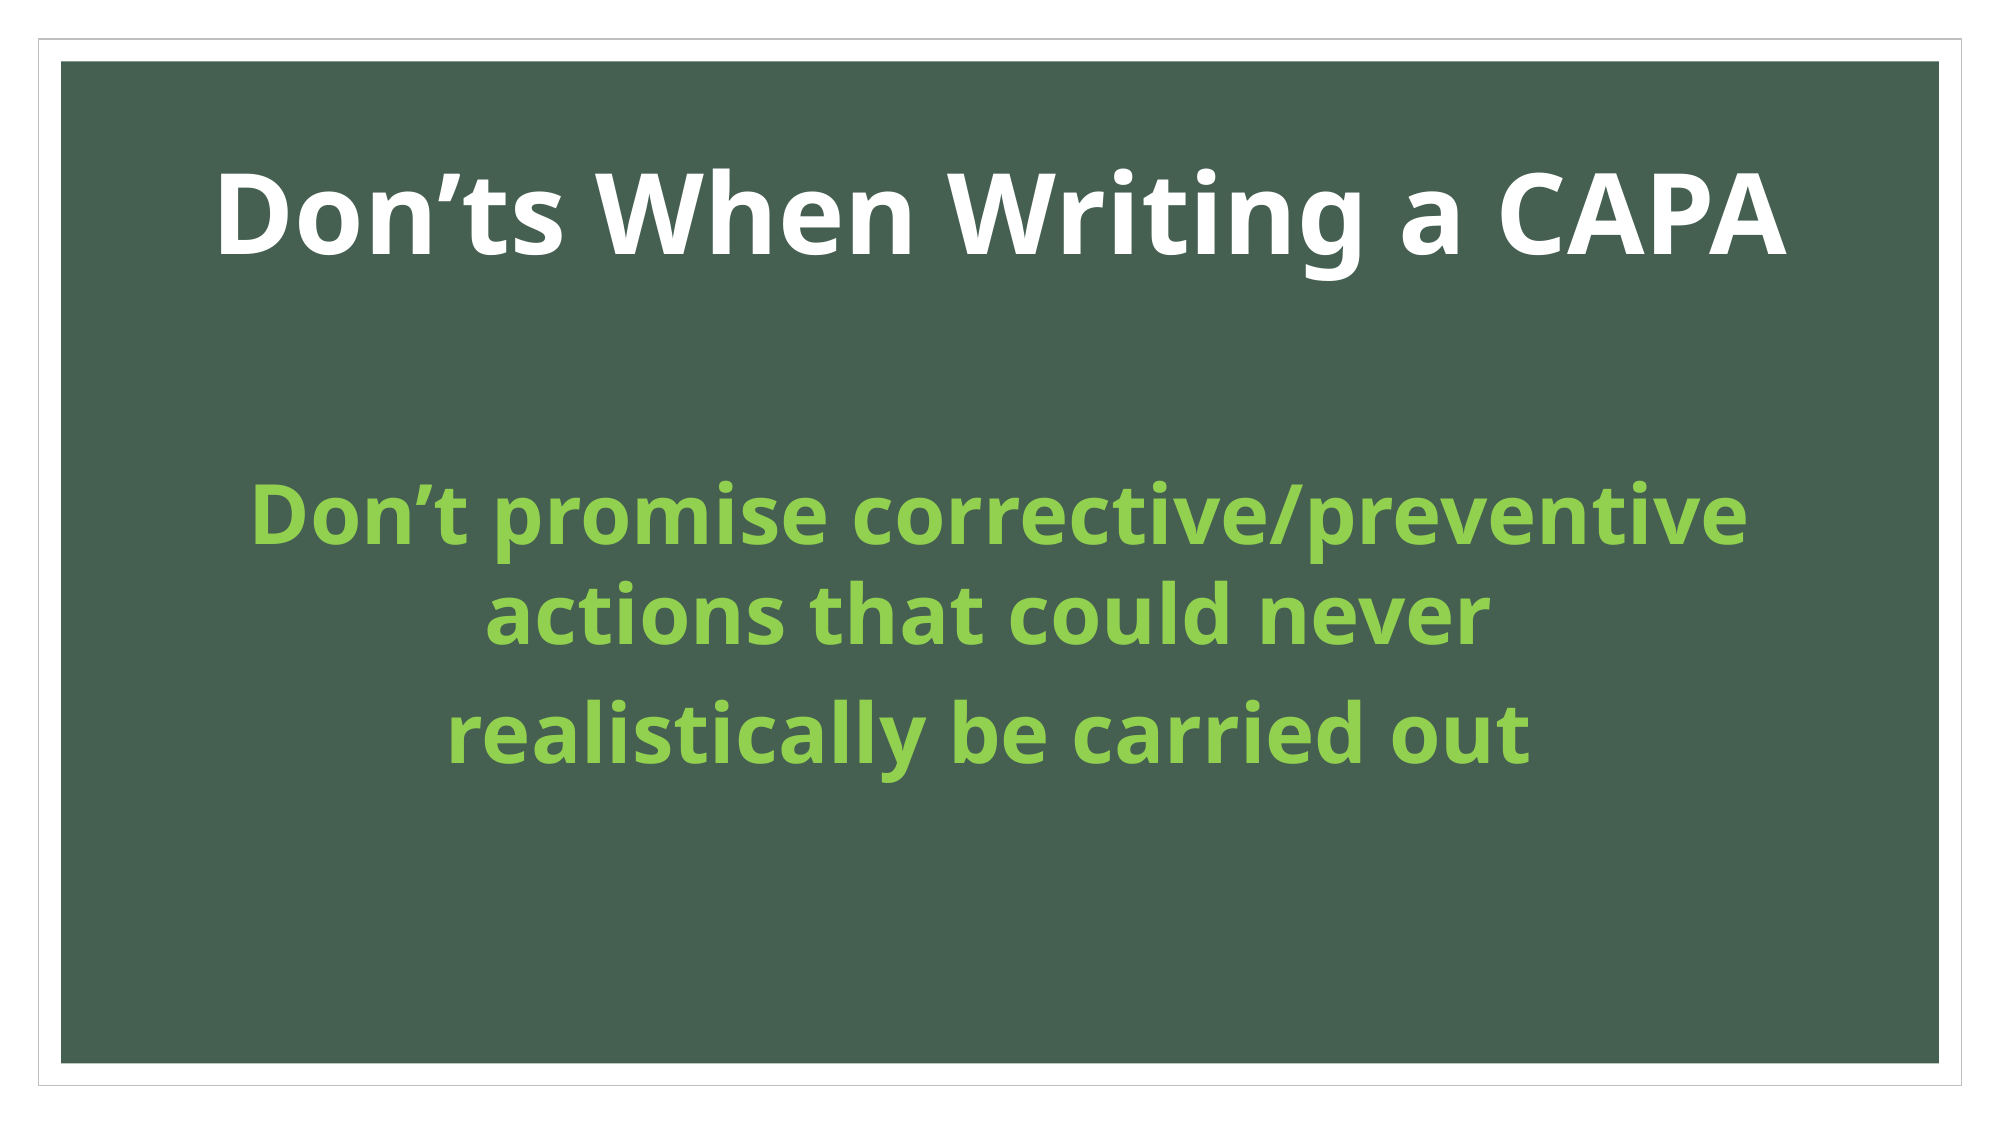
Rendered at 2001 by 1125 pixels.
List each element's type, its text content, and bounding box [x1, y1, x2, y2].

list Don’t promise corrective/preventive actions that could never realistically be carried out [174, 345, 1825, 990]
title Don’ts When Writing a CAPA [174, 105, 1825, 331]
